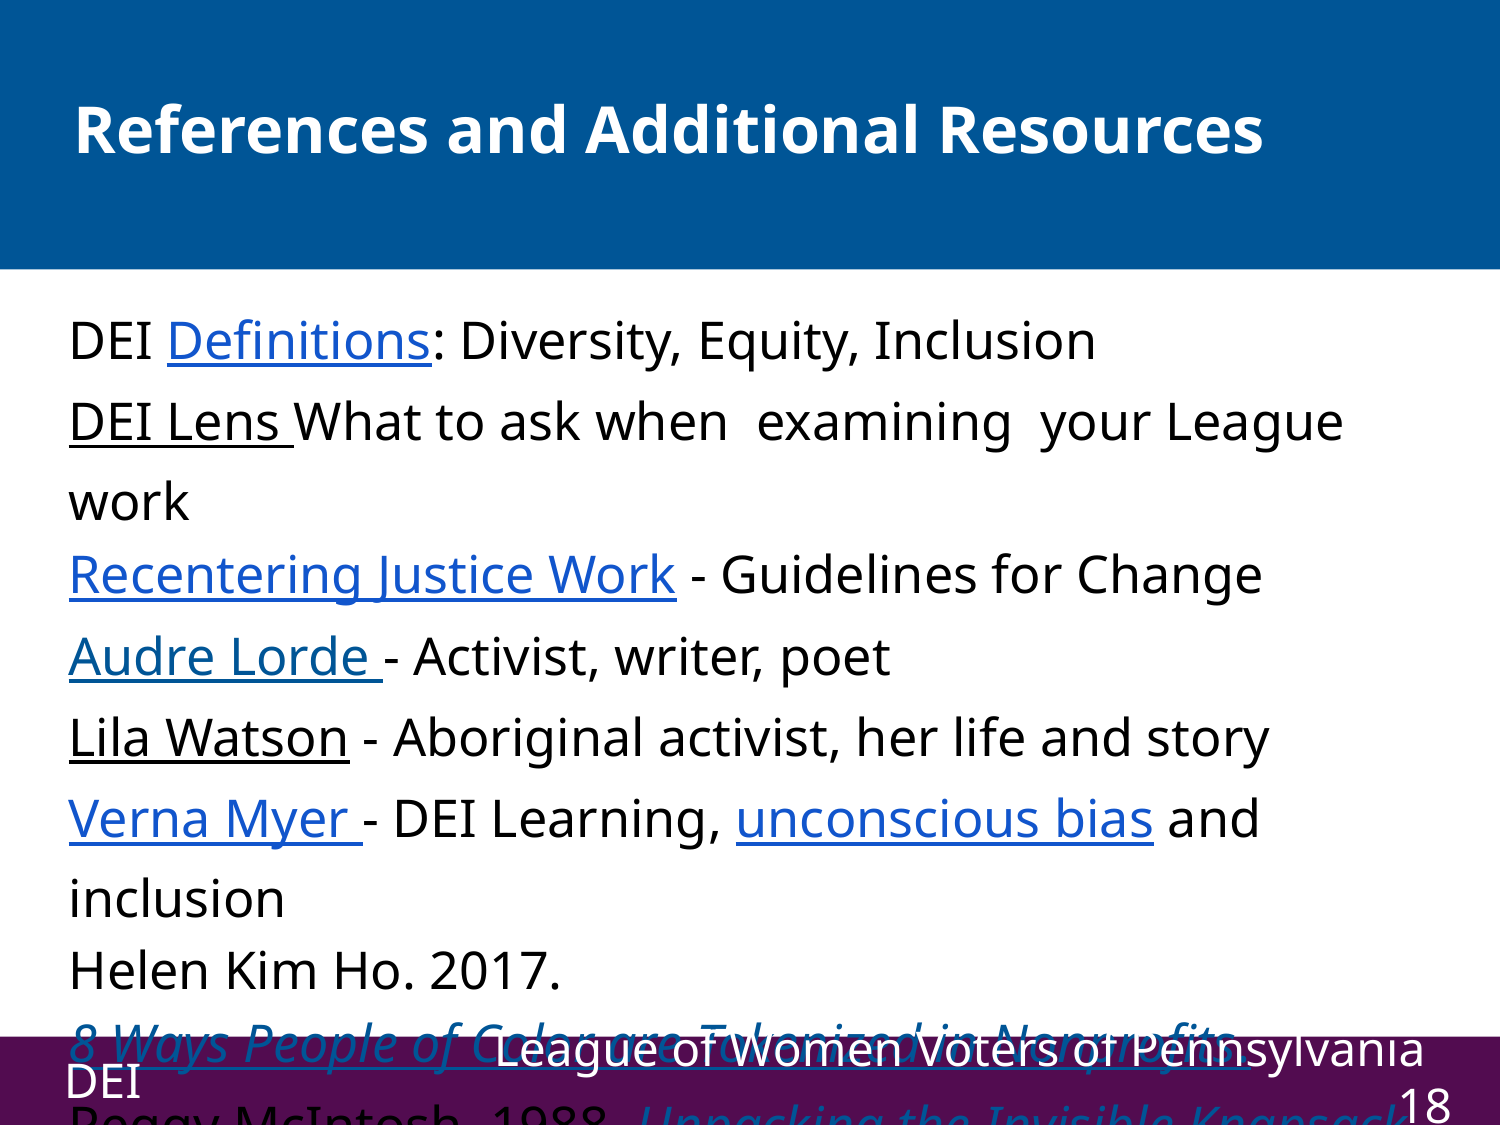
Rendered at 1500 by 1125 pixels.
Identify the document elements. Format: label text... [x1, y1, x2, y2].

slide_number League of Women Voters of Pennsylvania ‹#› [477, 1036, 1468, 1123]
slide_number DEI [48, 1036, 391, 1123]
list DEI Definitions: Diversity, Equity, Inclusion DEI Lens What to ask when examining your League work Recentering Justice Work - Guidelines for Change Audre Lorde - Activist, writer, poet Lila Watson - Aboriginal activist, her life and story Verna Myer - DEI Learning, unconscious bias and inclusion Helen Kim Ho. 2017. 8 Ways People of Color are Tokenized in Nonprofits. Peggy McIntosh. 1988. Unpacking the Invisible Knapsack. LWVPA Equity Initiative Online Resources [53, 281, 1475, 1057]
title References and Additional Resources [58, 74, 1449, 222]
